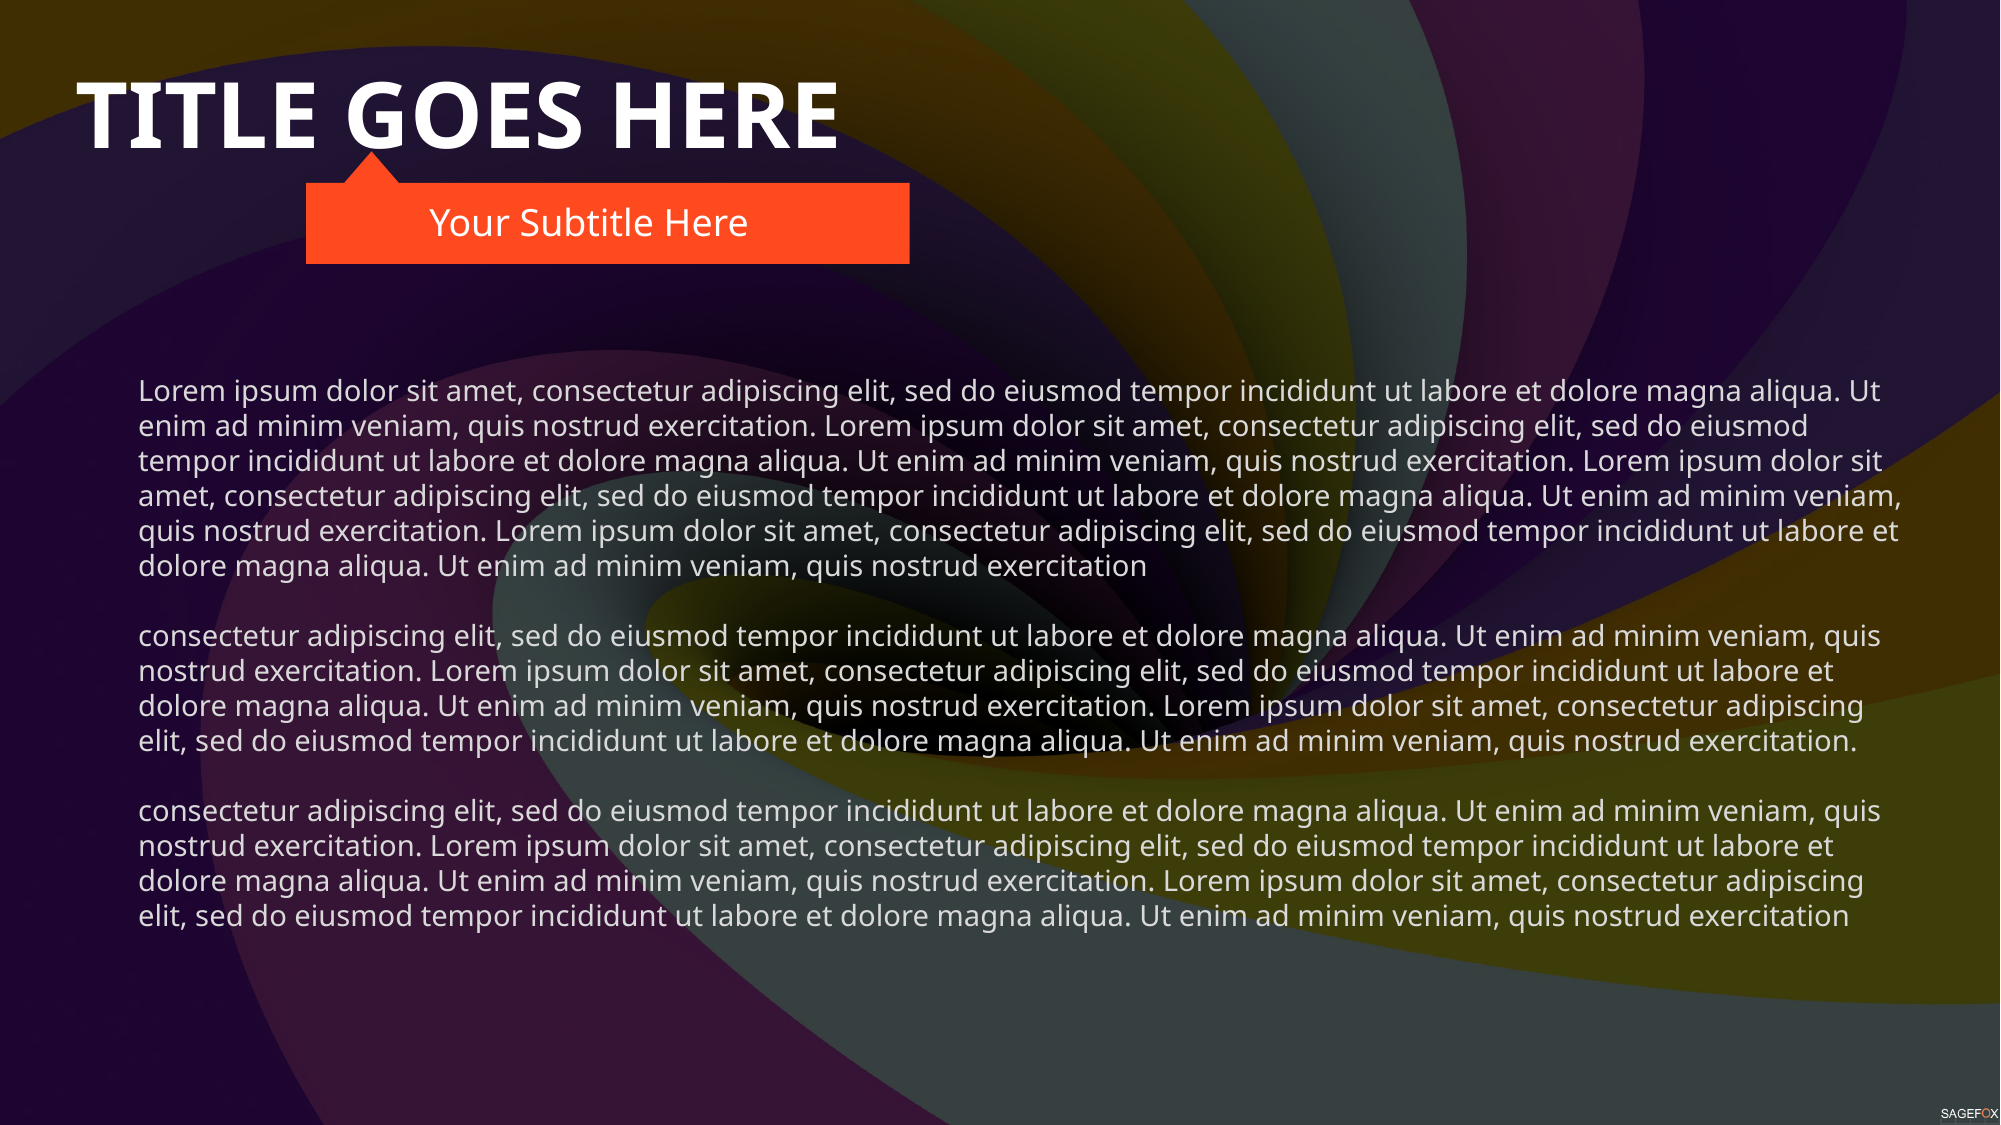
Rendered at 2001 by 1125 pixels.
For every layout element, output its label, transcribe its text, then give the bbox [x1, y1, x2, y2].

picture [0, 0, 2001, 1125]
text_box TITLE GOES HERE [60, 49, 965, 175]
text_box Lorem ipsum dolor sit amet, consectetur adipiscing elit, sed do eiusmod tempor incididunt ut labore et dolore magna aliqua. Ut enim ad minim veniam, quis nostrud exercitation. Lorem ipsum dolor sit amet, consectetur adipiscing elit, sed do eiusmod tempor incididunt ut labore et dolore magna aliqua. Ut enim ad minim veniam, quis nostrud exercitation. Lorem ipsum dolor sit amet, consectetur adipiscing elit, sed do eiusmod tempor incididunt ut labore et dolore magna aliqua. Ut enim ad minim veniam, quis nostrud exercitation. Lorem ipsum dolor sit amet, consectetur adipiscing elit, sed do eiusmod tempor incididunt ut labore et dolore magna aliqua. Ut enim ad minim veniam, quis nostrud exercitation consectetur adipiscing elit, sed do eiusmod tempor incididunt ut labore et dolore magna aliqua. Ut enim ad minim veniam, quis nostrud exercitation. Lorem ipsum dolor sit amet, consectetur adipiscing elit, sed do eiusmod tempor incididunt ut labore et dolore magna aliqua. Ut enim ad minim veniam, quis nostrud exercitation. Lorem ipsum dolor sit amet, consectetur adipiscing elit, sed do eiusmod tempor incididunt ut labore et dolore magna aliqua. Ut enim ad minim veniam, quis nostrud exercitation. consectetur adipiscing elit, sed do eiusmod tempor incididunt ut labore et dolore magna aliqua. Ut enim ad minim veniam, quis nostrud exercitation. Lorem ipsum dolor sit amet, consectetur adipiscing elit, sed do eiusmod tempor incididunt ut labore et dolore magna aliqua. Ut enim ad minim veniam, quis nostrud exercitation. Lorem ipsum dolor sit amet, consectetur adipiscing elit, sed do eiusmod tempor incididunt ut labore et dolore magna aliqua. Ut enim ad minim veniam, quis nostrud exercitation [123, 365, 1930, 940]
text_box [306, 151, 910, 264]
